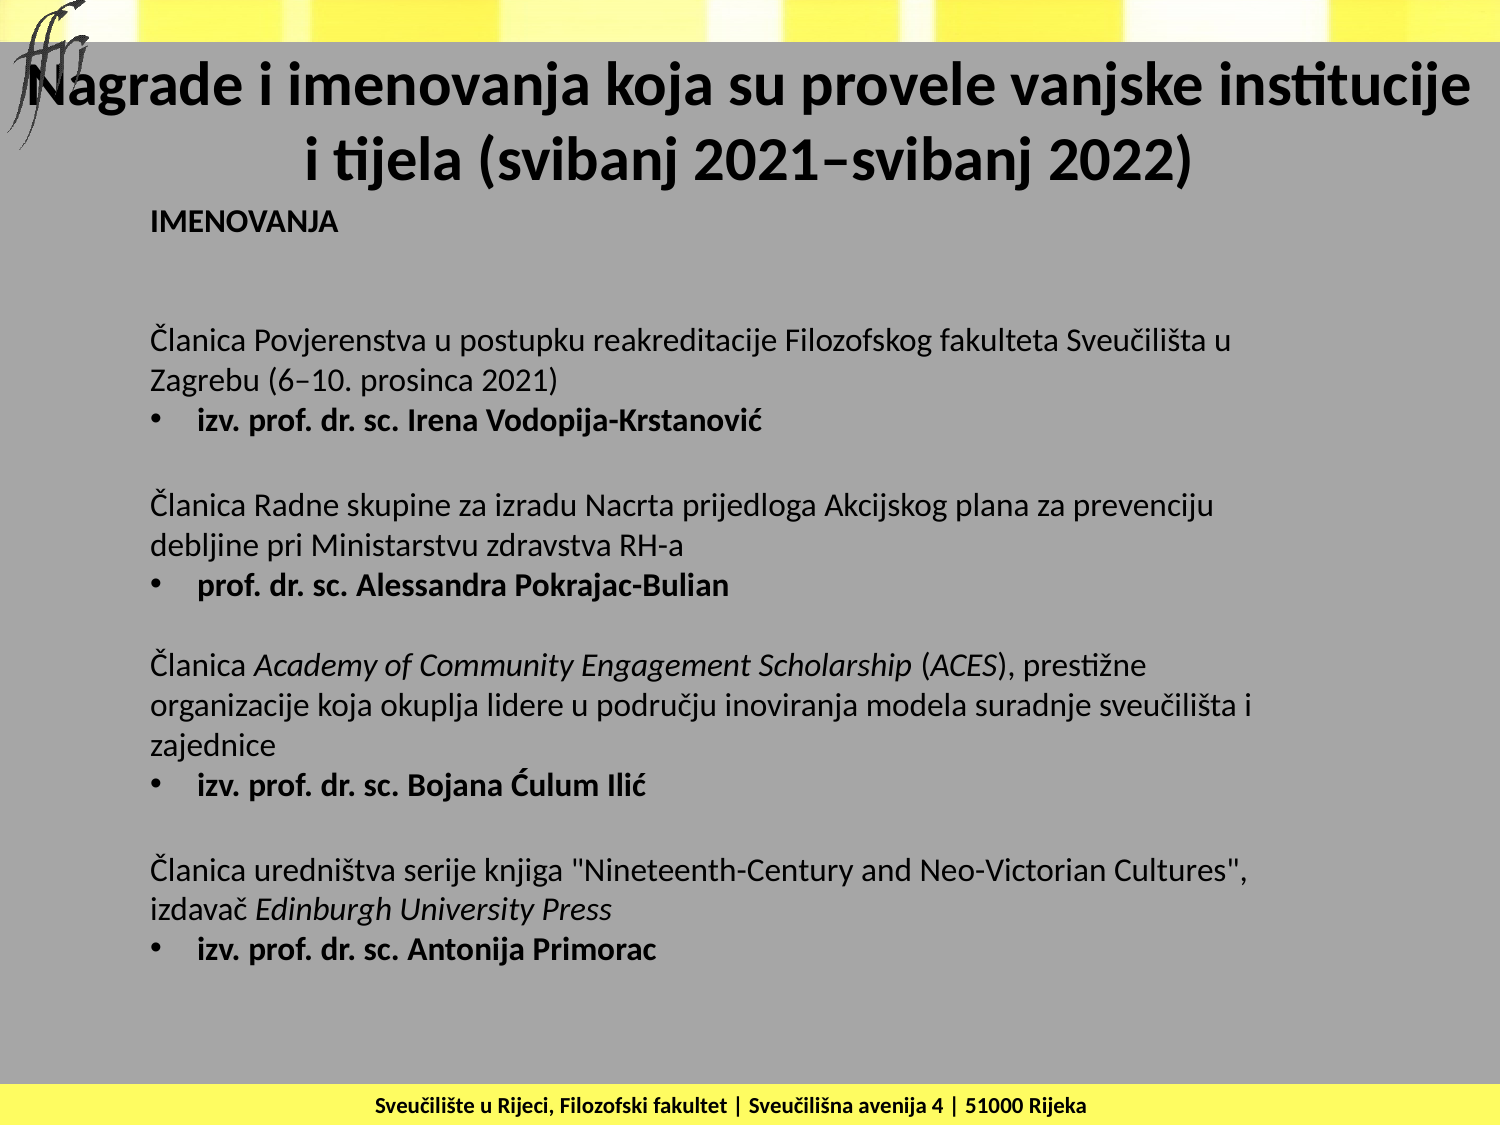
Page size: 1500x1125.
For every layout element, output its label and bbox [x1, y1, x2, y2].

text_box [0, 0, 1500, 1125]
